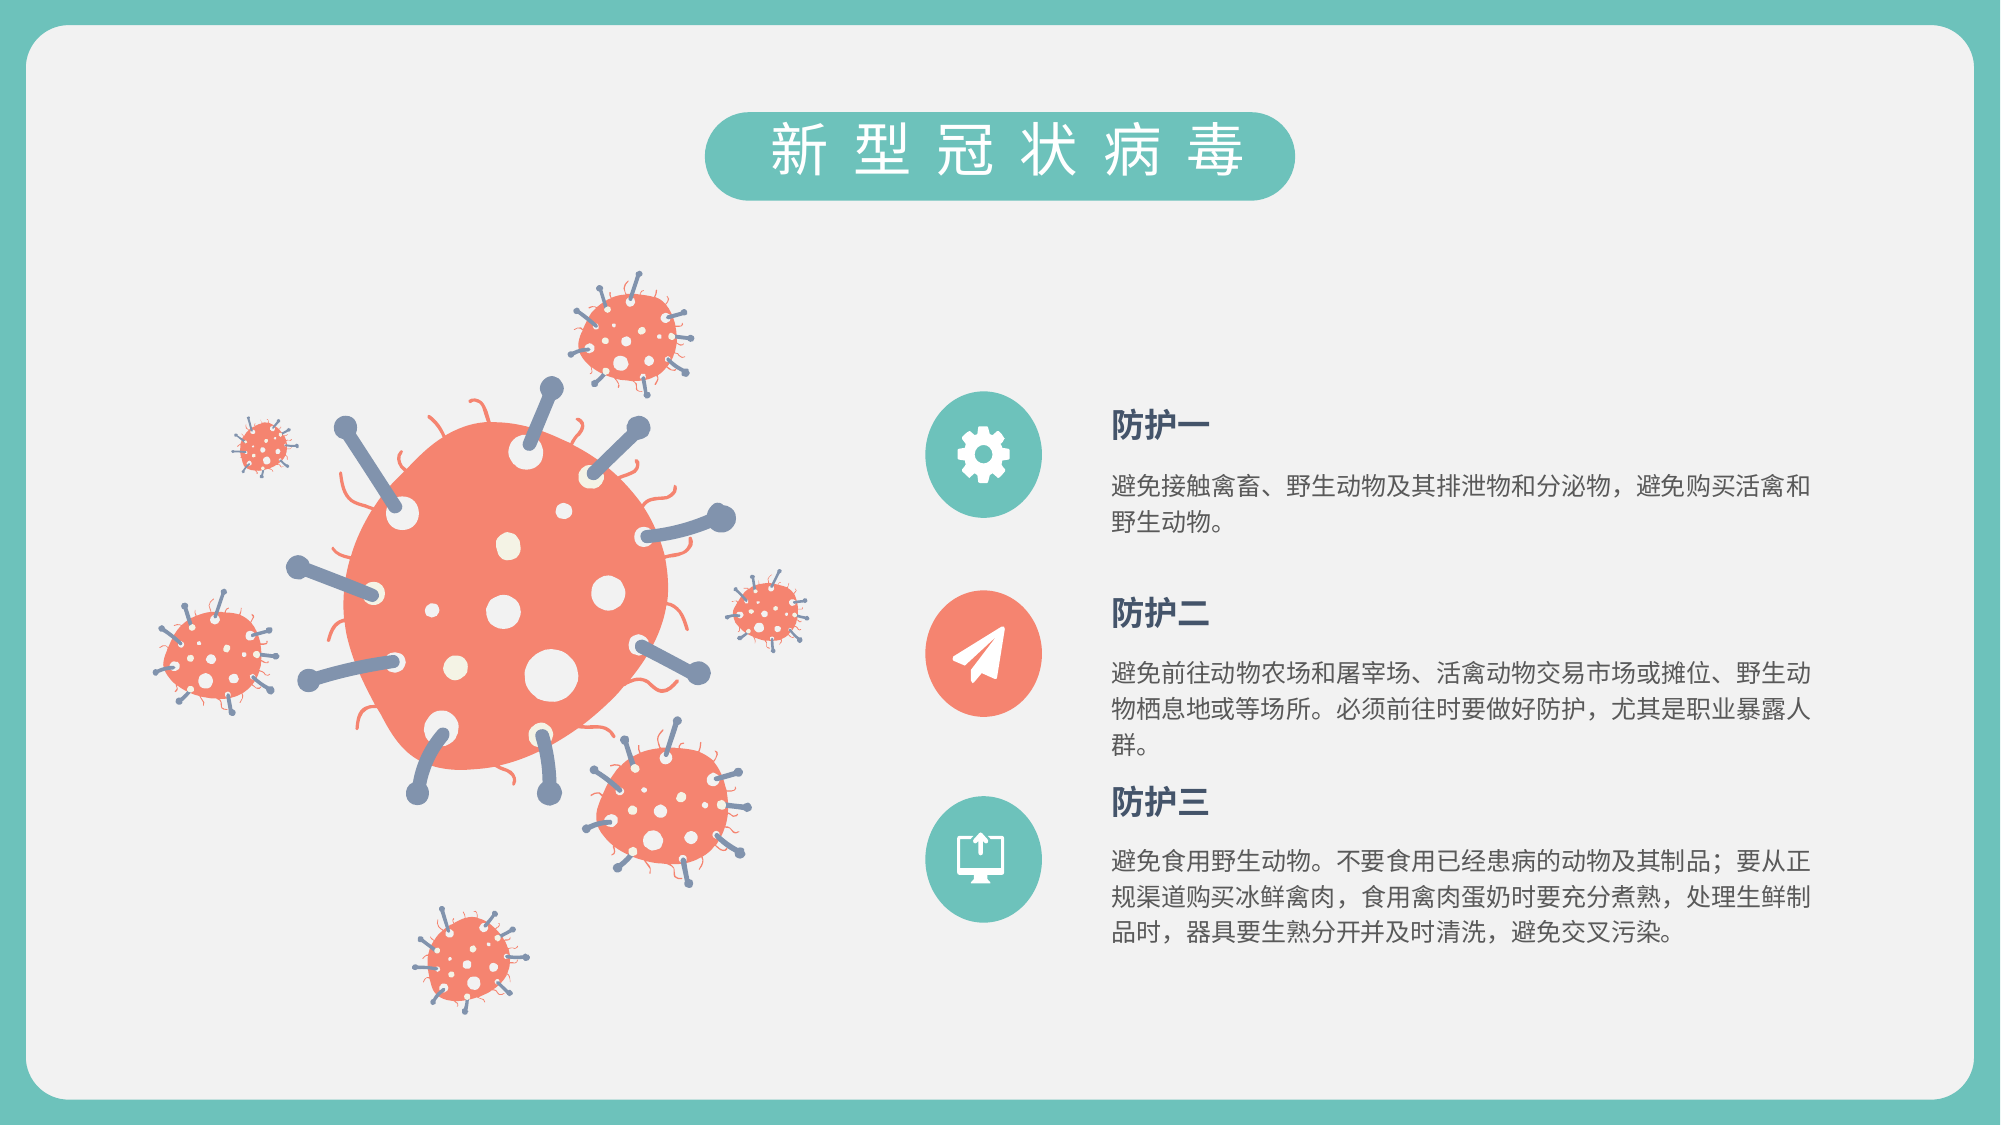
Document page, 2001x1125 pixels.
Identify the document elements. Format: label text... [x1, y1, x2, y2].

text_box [925, 391, 1834, 945]
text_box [152, 270, 810, 1015]
text_box 新型冠状病毒 [755, 106, 1286, 191]
